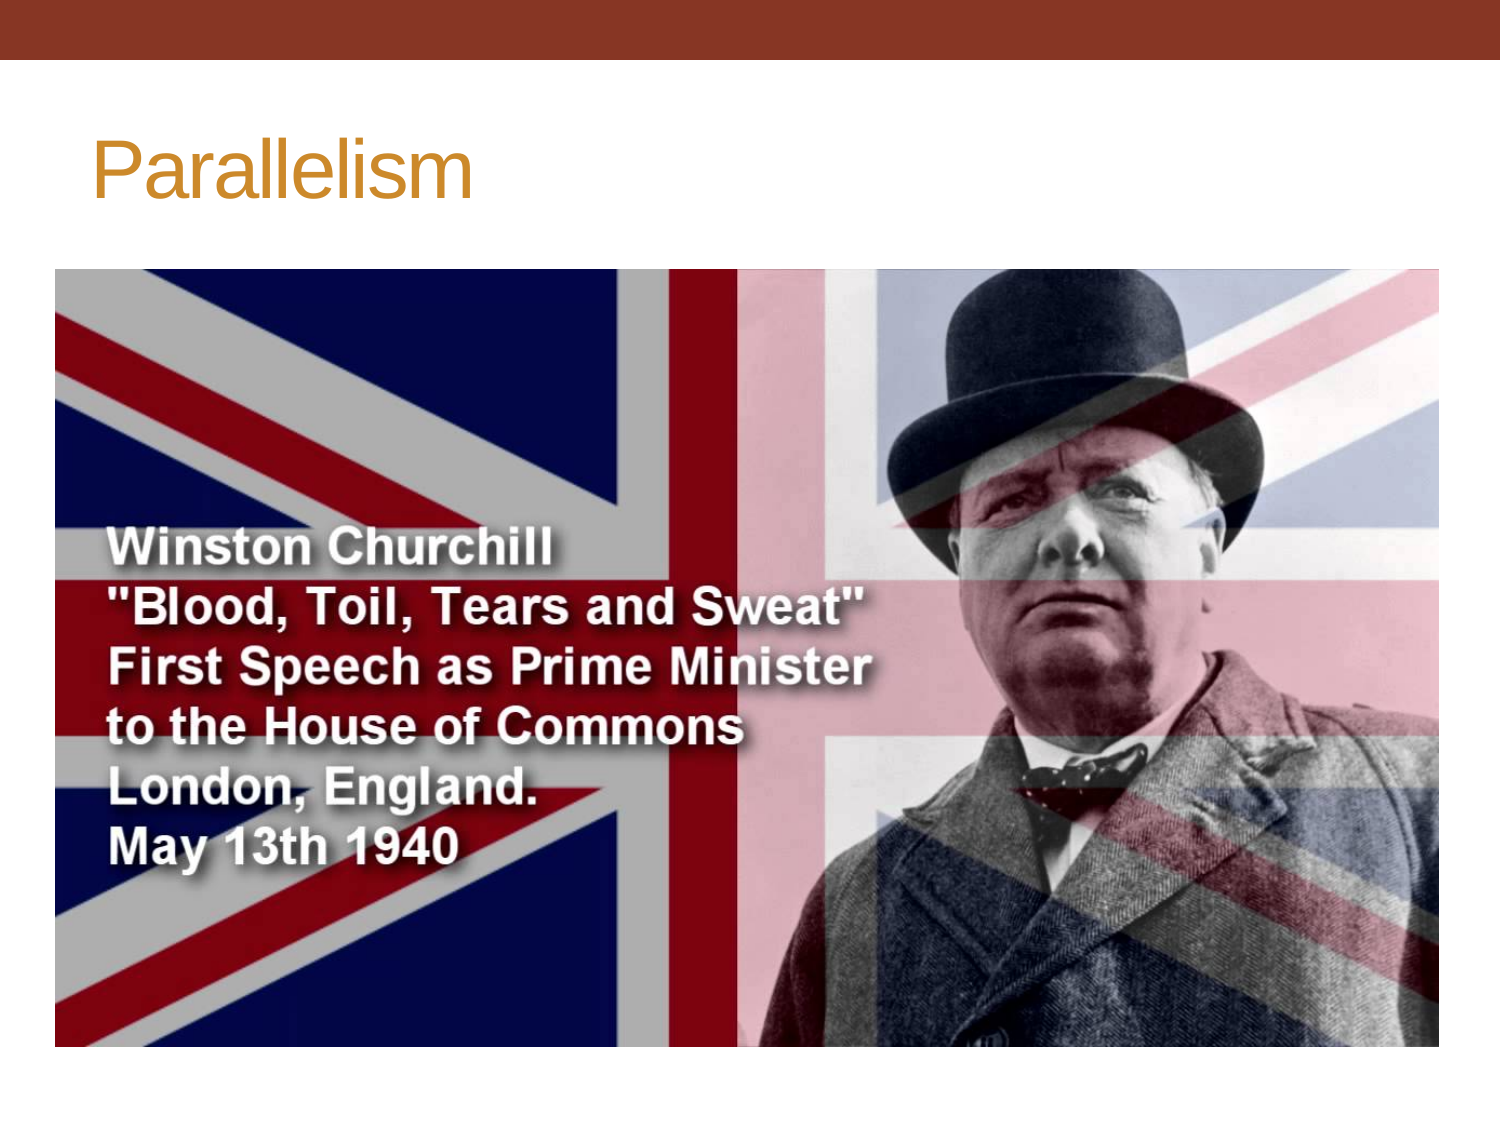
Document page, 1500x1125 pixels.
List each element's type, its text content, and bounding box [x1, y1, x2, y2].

title Parallelism [75, 83, 1425, 247]
picture [55, 269, 1439, 1048]
